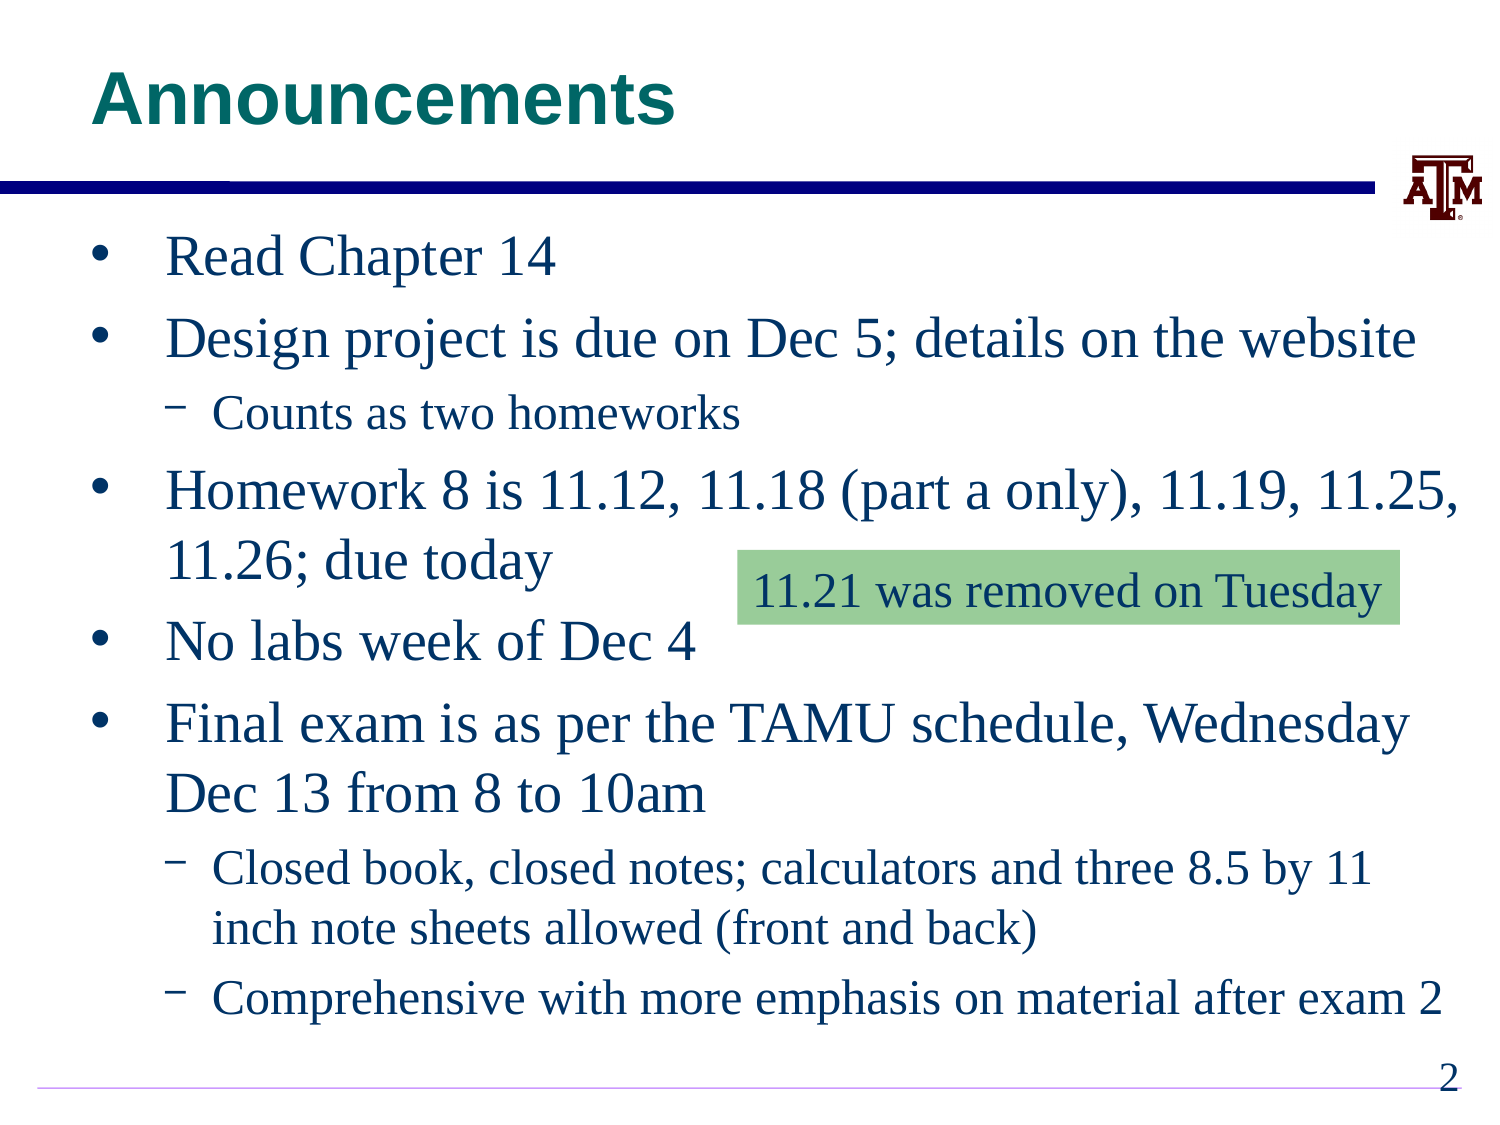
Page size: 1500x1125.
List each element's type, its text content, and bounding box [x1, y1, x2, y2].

slide_number 1 [1162, 1037, 1476, 1113]
title Announcements [74, 12, 1388, 188]
picture [1392, 137, 1493, 238]
list Read Chapter 14 Design project is due on Dec 5; details on the website Counts as two homeworks Homework 8 is 11.12, 11.18 (part a only), 11.19, 11.25, 11.26; due today No labs week of Dec 4 Final exam is as per the TAMU schedule, Wednesday Dec 13 from 8 to 10am Closed book, closed notes; calculators and three 8.5 by 11 inch note sheets allowed (front and back) Comprehensive with more emphasis on material after exam 2 [74, 209, 1488, 823]
text_box 11.21 was removed on Tuesday [737, 549, 1400, 625]
